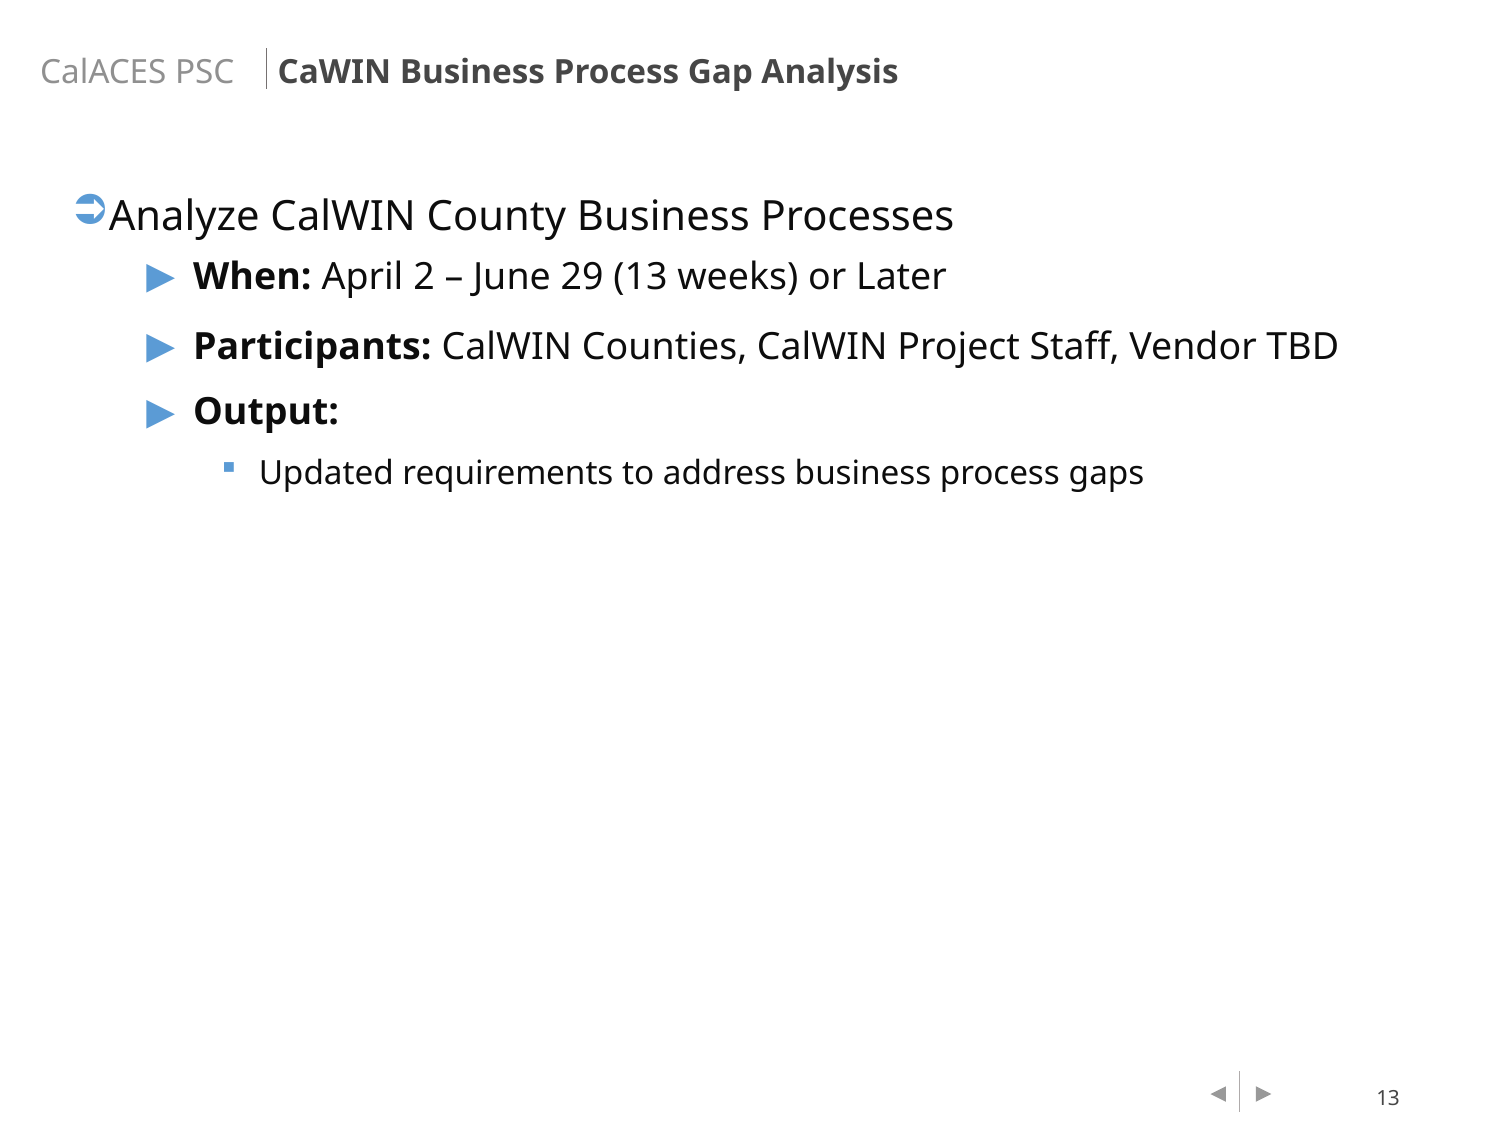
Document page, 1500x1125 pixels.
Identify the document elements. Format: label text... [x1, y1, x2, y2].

text_box Analyze CalWIN County Business Processes When: April 2 – June 29 (13 weeks) or Later Participants: CalWIN Counties, CalWIN Project Staff, Vendor TBD Output: Updated requirements to address business process gaps [56, 187, 1446, 499]
list CaWIN Business Process Gap Analysis [277, 44, 1375, 100]
